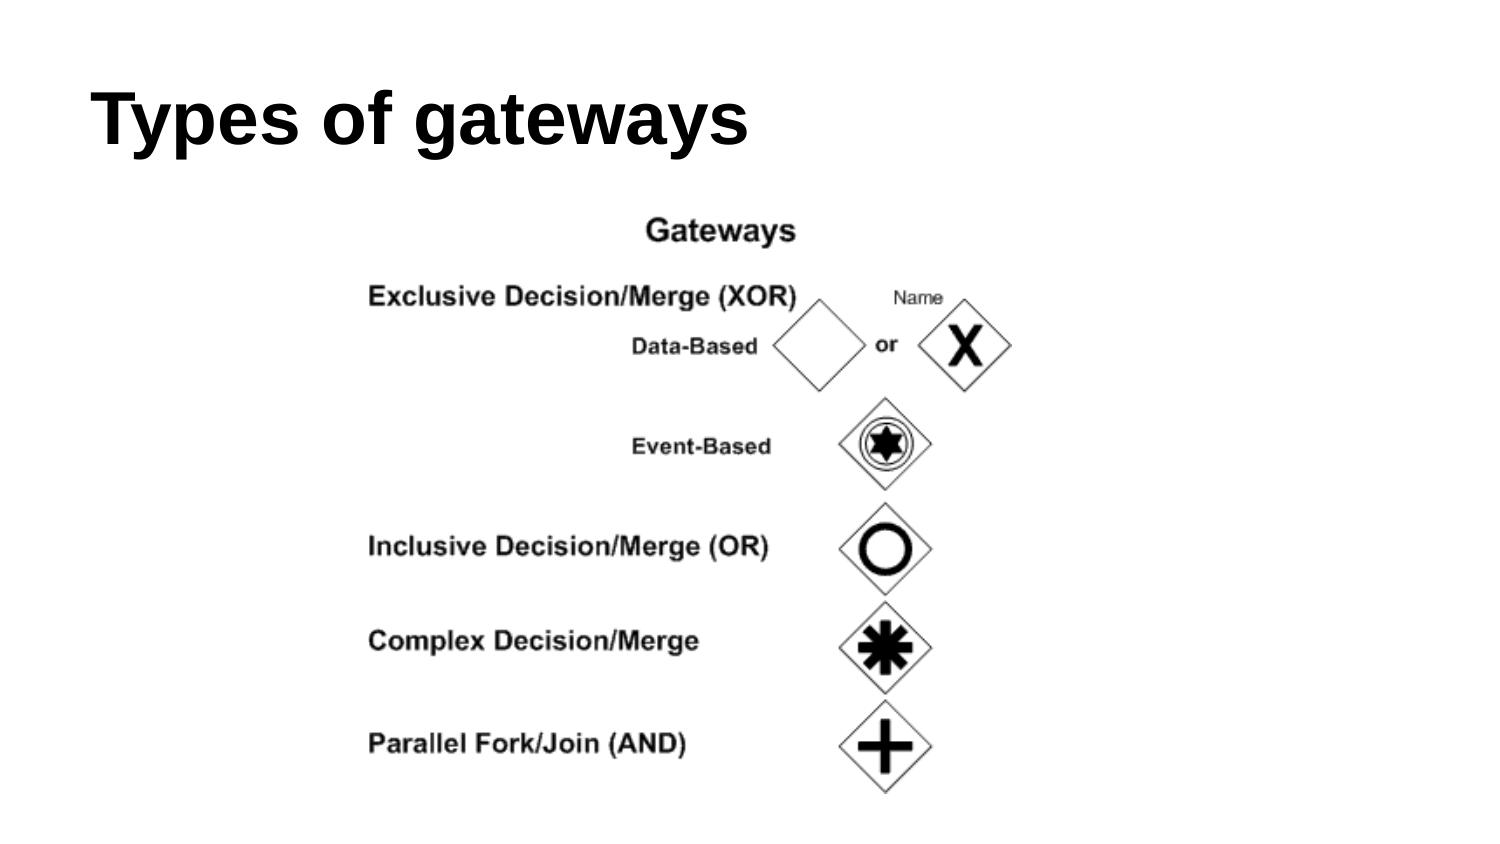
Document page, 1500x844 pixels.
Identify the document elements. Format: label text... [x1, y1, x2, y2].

title Types of gateways [75, 33, 1425, 175]
picture [368, 207, 1012, 795]
